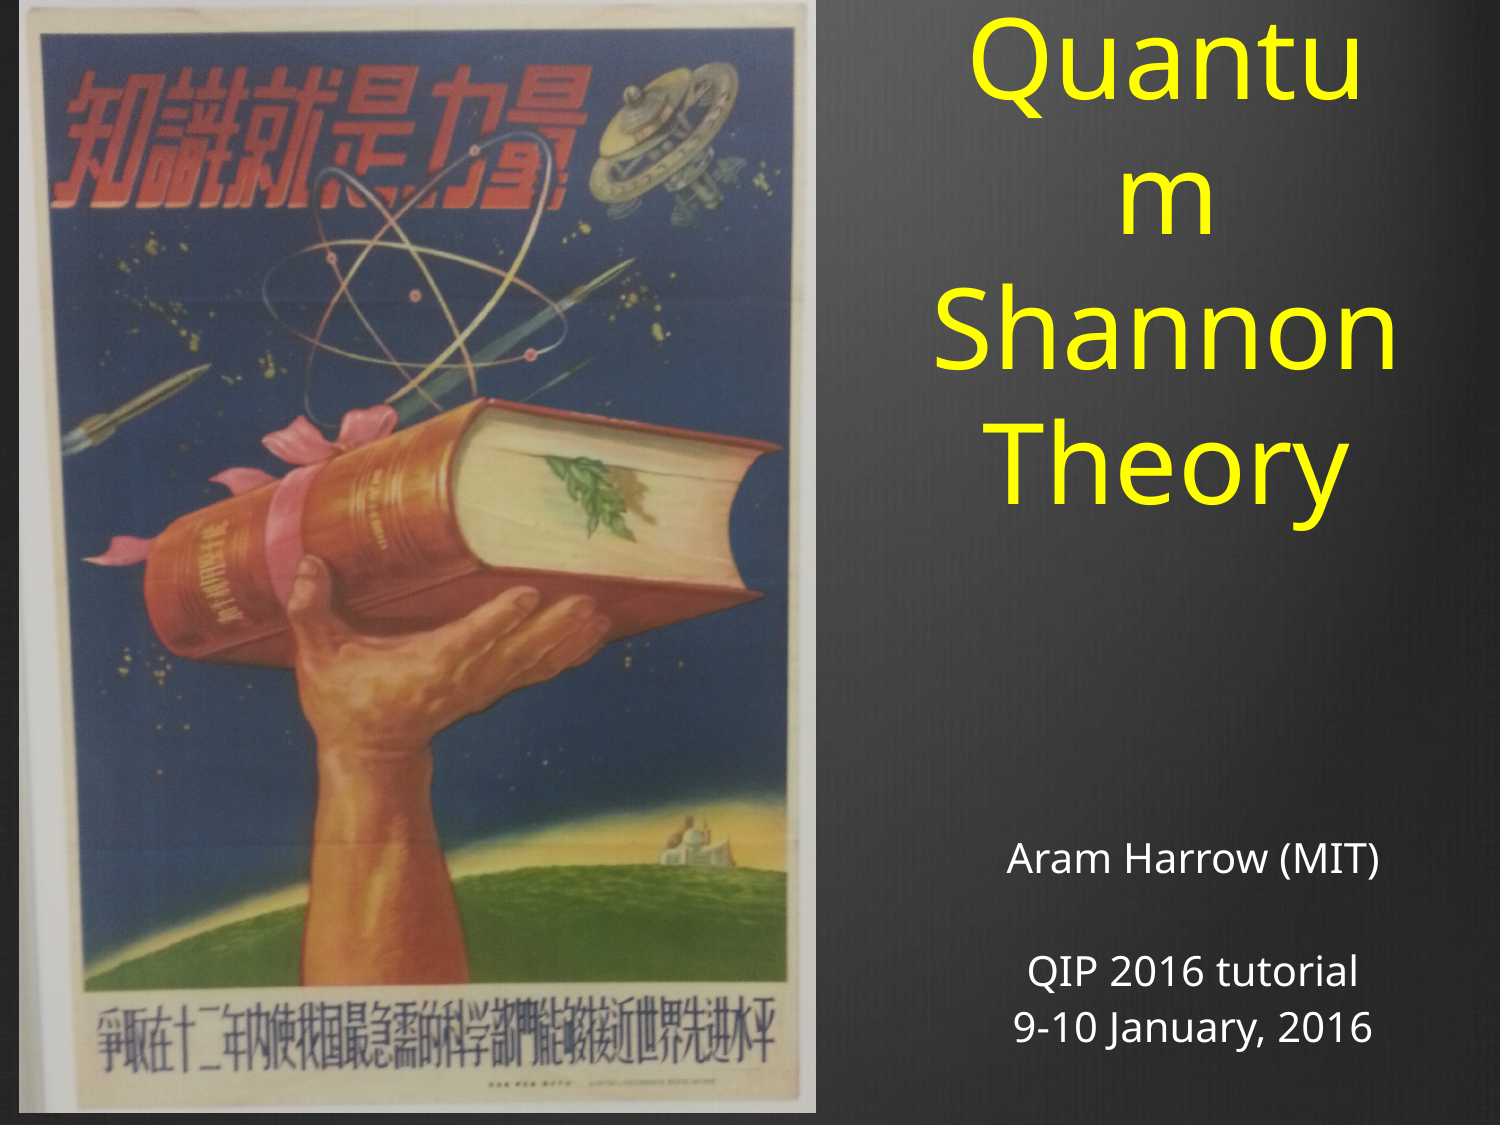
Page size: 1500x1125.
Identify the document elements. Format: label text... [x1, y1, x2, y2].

subtitle Aram Harrow (MIT) QIP 2016 tutorial 9-10 January, 2016 [865, 824, 1500, 1062]
title Quantum Shannon Theory [906, 44, 1428, 535]
picture [19, 0, 816, 1113]
